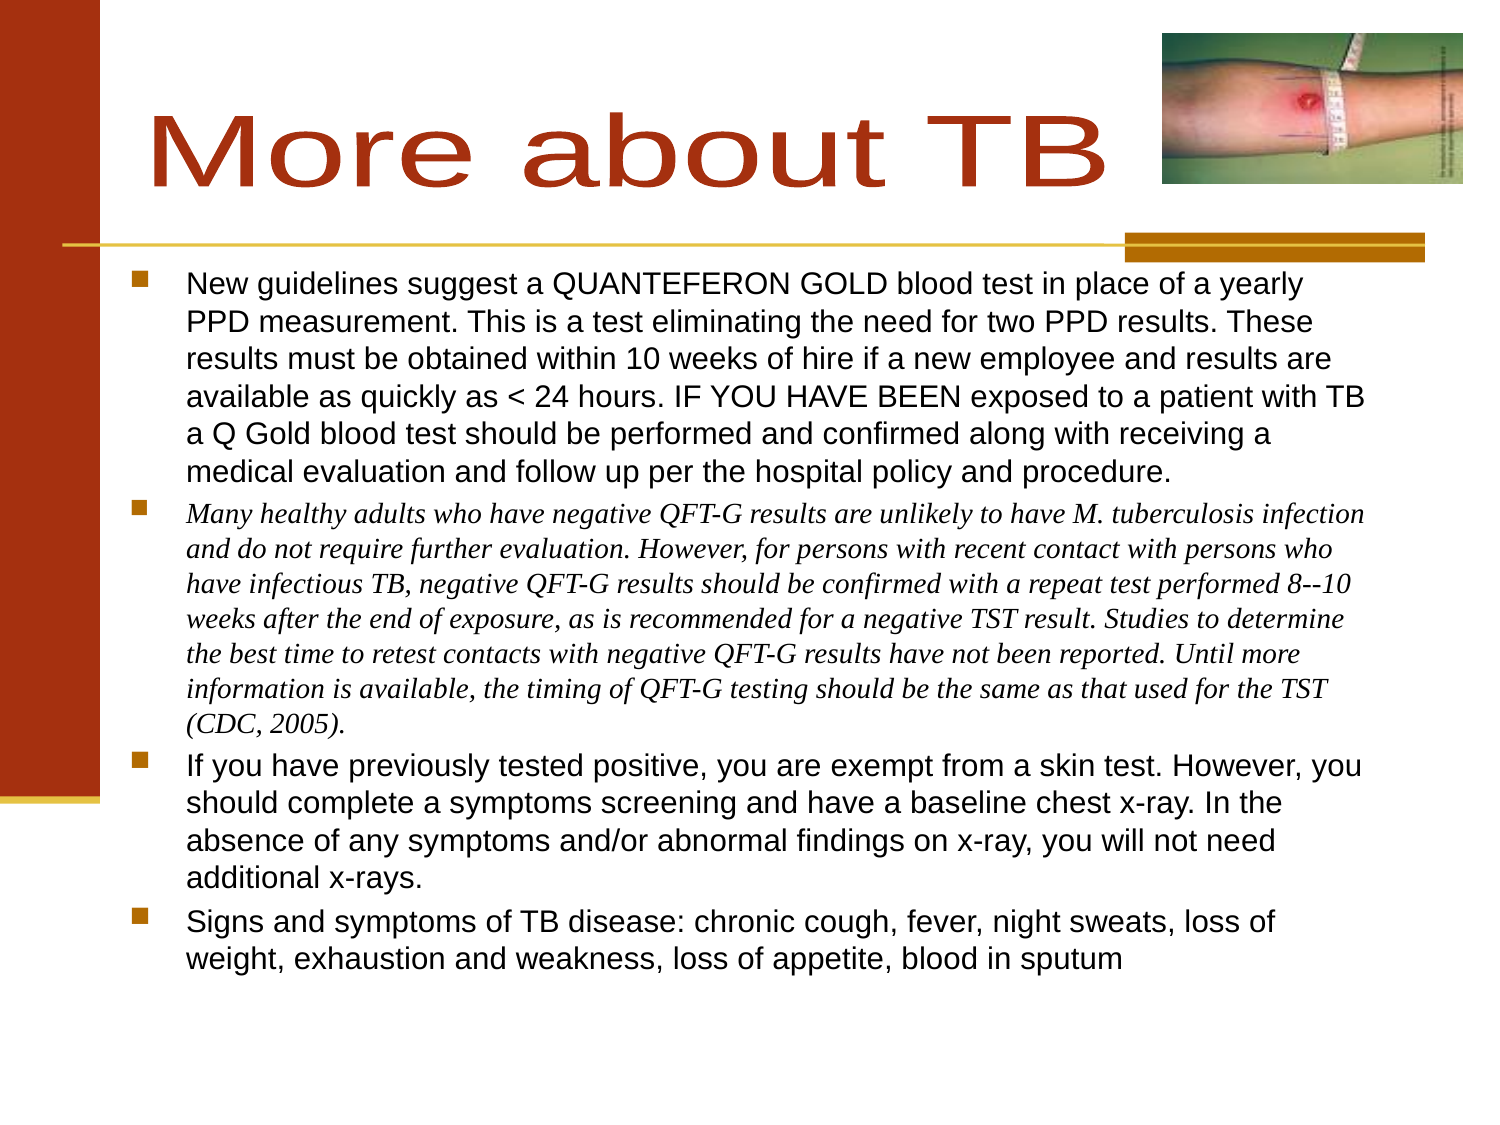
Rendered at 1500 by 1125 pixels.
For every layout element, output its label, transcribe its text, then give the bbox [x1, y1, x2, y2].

picture [1162, 32, 1463, 184]
list New guidelines suggest a QUANTEFERON GOLD blood test in place of a yearly PPD measurement. This is a test eliminating the need for two PPD results. These results must be obtained within 10 weeks of hire if a new employee and results are available as quickly as < 24 hours. IF YOU HAVE BEEN exposed to a patient with TB a Q Gold blood test should be performed and confirmed along with receiving a medical evaluation and follow up per the hospital policy and procedure. Many healthy adults who have negative QFT-G results are unlikely to have M. tuberculosis infection and do not require further evaluation. However, for persons with recent contact with persons who have infectious TB, negative QFT-G results should be confirmed with a repeat test performed 8--10 weeks after the end of exposure, as is recommended for a negative TST result. Studies to determine the best time to retest contacts with negative QFT-G results have not been reported. Until more information is available, the timing of QFT-G testing should be the same as that used for the TST (CDC, 2005). If you have previously tested positive, you are exempt from a skin test. However, you should complete a symptoms screening and have a baseline chest x-ray. In the absence of any symptoms and/or abnormal findings on x-ray, you will not need additional x-rays. Signs and symptoms of TB disease: chronic cough, fever, night sweats, loss of weight, exhaustion and weakness, loss of appetite, blood in sputum [114, 256, 1386, 1075]
